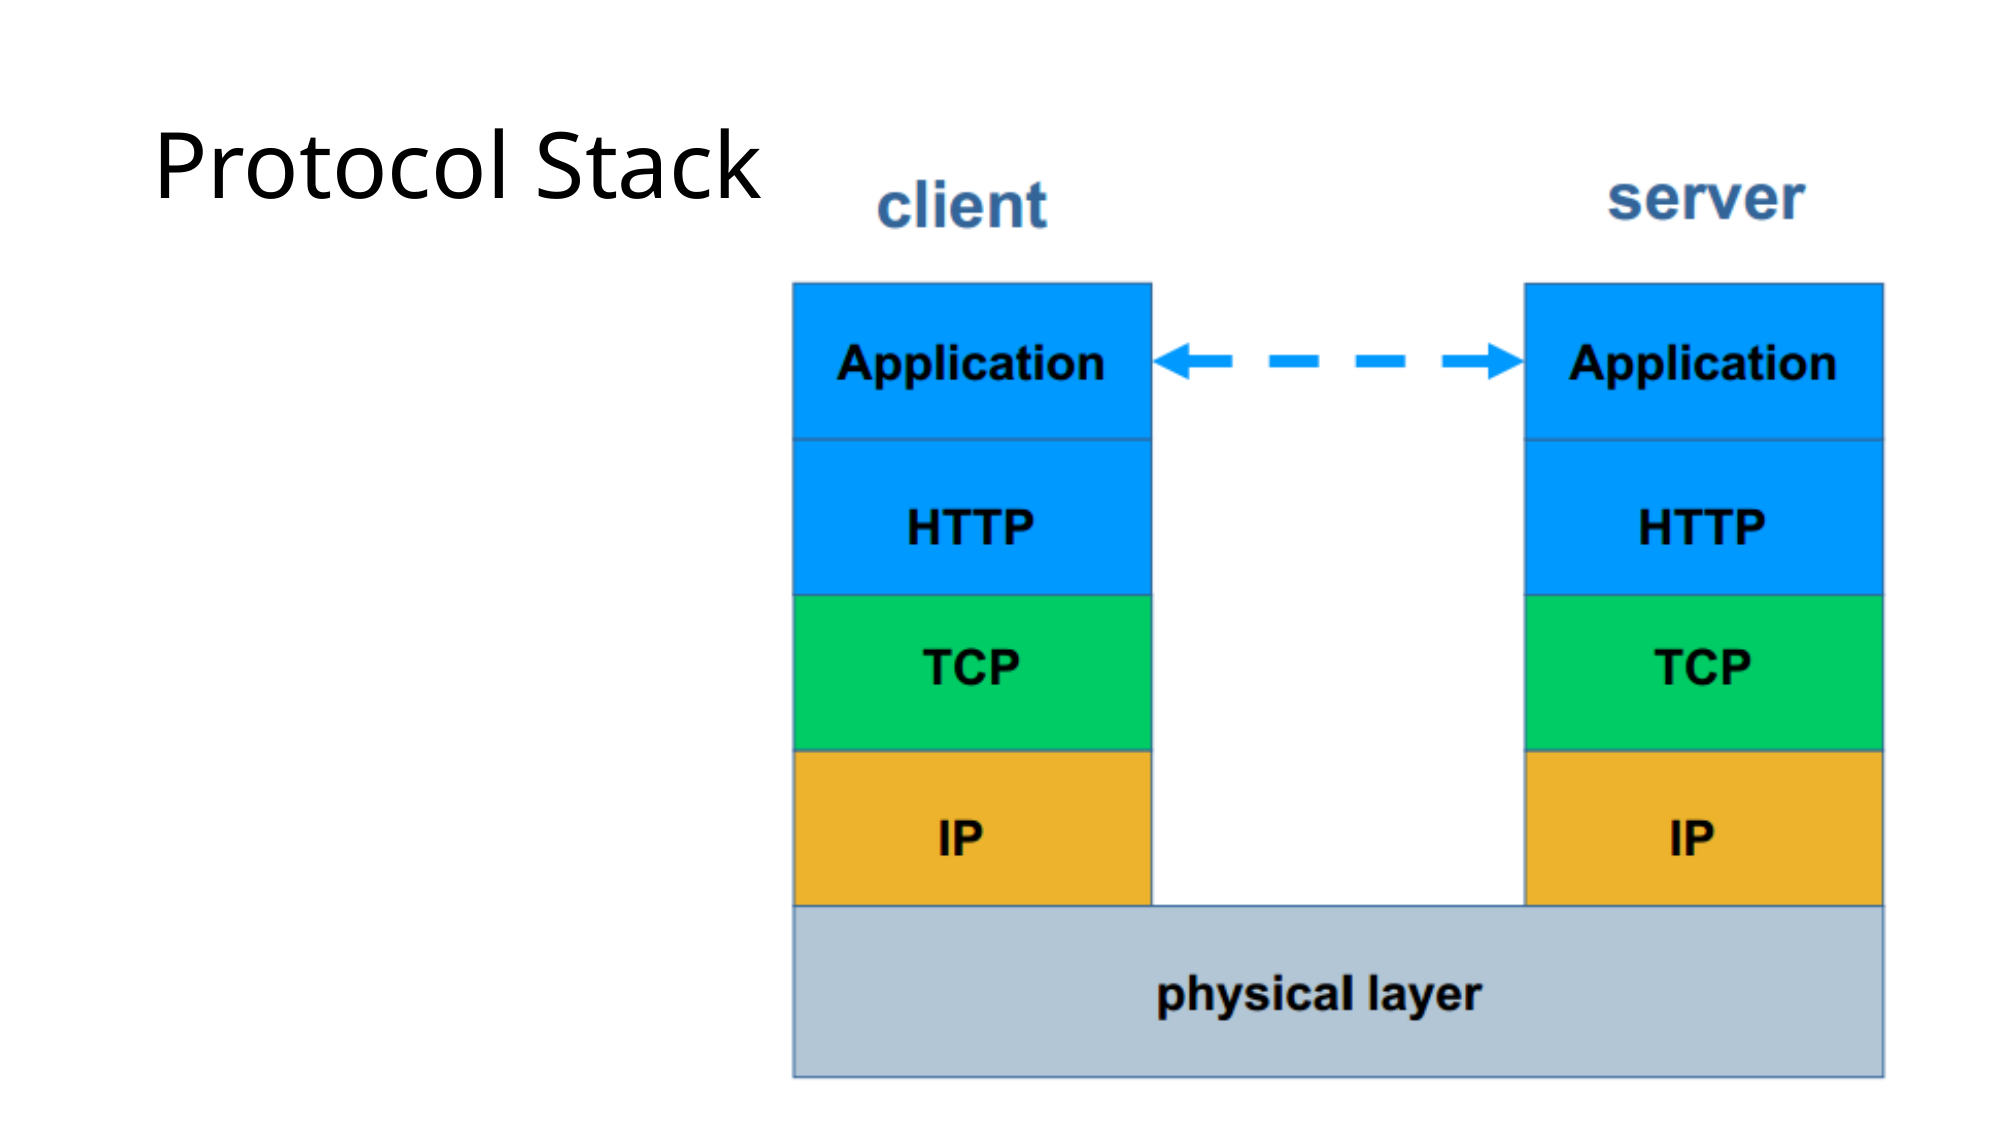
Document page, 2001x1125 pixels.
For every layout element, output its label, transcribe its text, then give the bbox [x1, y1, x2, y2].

picture [780, 168, 1907, 1095]
title Protocol Stack [137, 59, 1863, 278]
